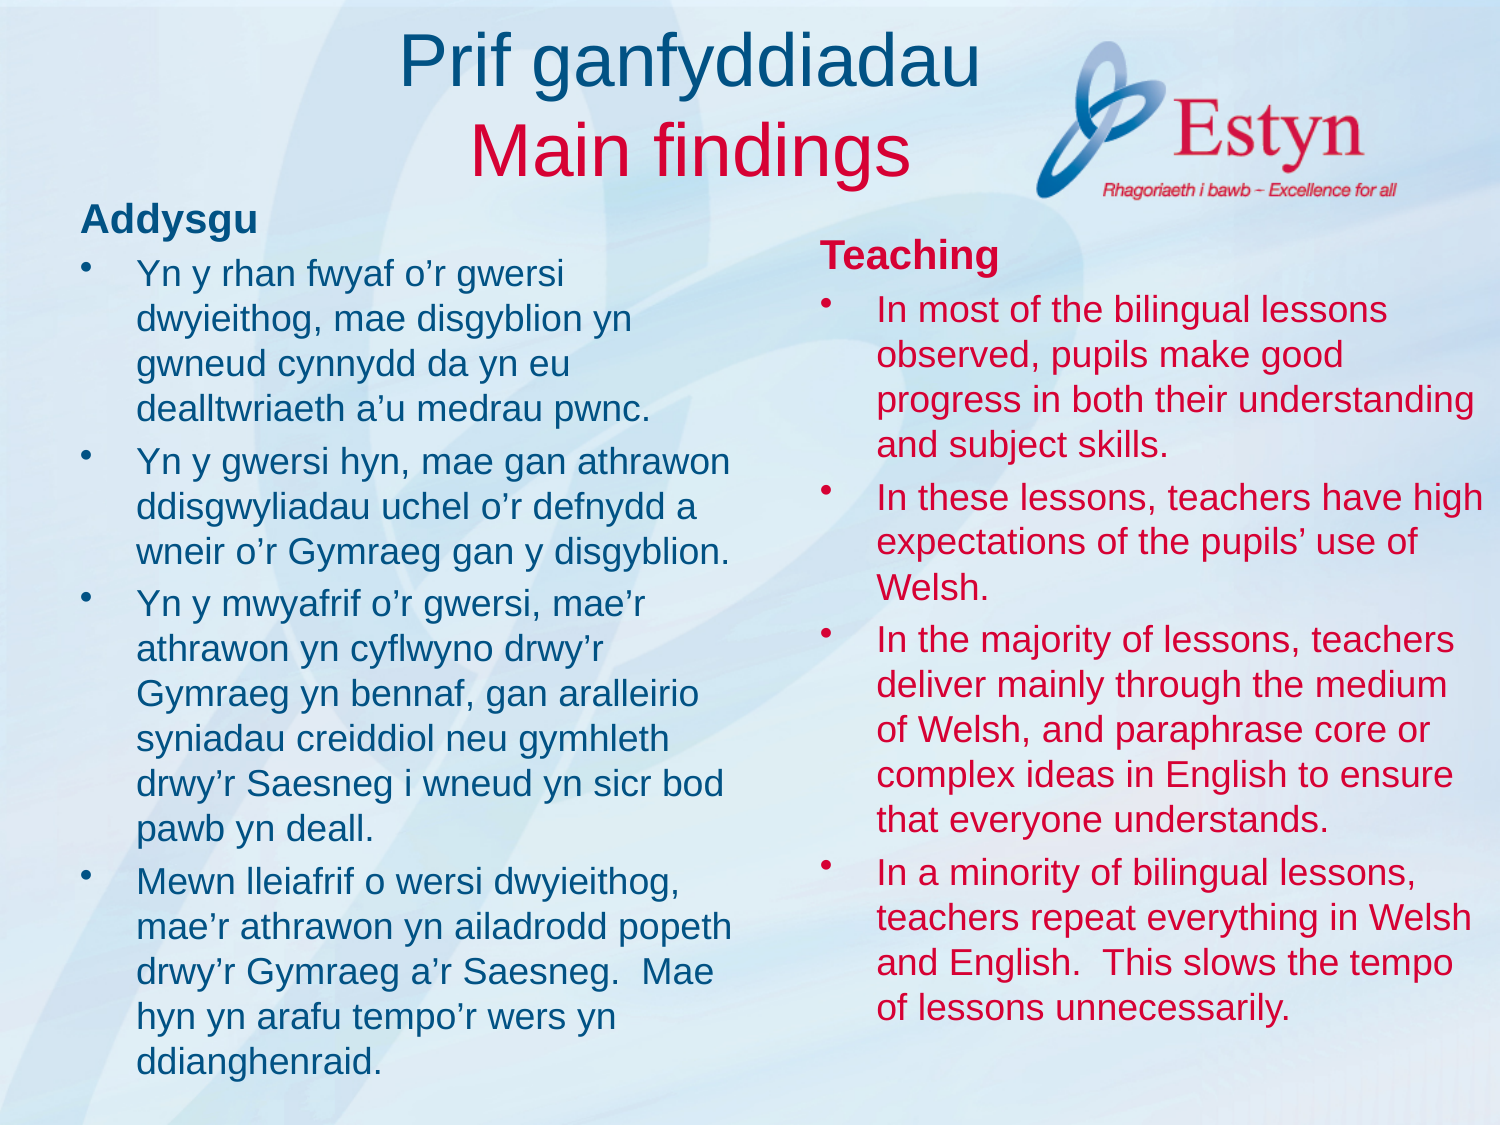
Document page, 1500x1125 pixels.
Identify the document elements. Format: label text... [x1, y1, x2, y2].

picture [0, 0, 1500, 1125]
title Prif ganfyddiadau Main findings [53, 42, 1329, 161]
text_box Addysgu Yn y rhan fwyaf o’r gwersi dwyieithog, mae disgyblion yn gwneud cynnydd da yn eu dealltwriaeth a’u medrau pwnc. Yn y gwersi hyn, mae gan athrawon ddisgwyliadau uchel o’r defnydd a wneir o’r Gymraeg gan y disgyblion. Yn y mwyafrif o’r gwersi, mae’r athrawon yn cyflwyno drwy’r Gymraeg yn bennaf, gan aralleirio syniadau creiddiol neu gymhleth drwy’r Saesneg i wneud yn sicr bod pawb yn deall. Mewn lleiafrif o wersi dwyieithog, mae’r athrawon yn ailadrodd popeth drwy’r Gymraeg a’r Saesneg. Mae hyn yn arafu tempo’r wers yn ddianghenraid. [64, 184, 762, 1060]
list Teaching In most of the bilingual lessons observed, pupils make good progress in both their understanding and subject skills. In these lessons, teachers have high expectations of the pupils’ use of Welsh. In the majority of lessons, teachers deliver mainly through the medium of Welsh, and paraphrase core or complex ideas in English to ensure that everyone understands. In a minority of bilingual lessons, teachers repeat everything in Welsh and English. This slows the tempo of lessons unnecessarily. [805, 219, 1500, 1035]
